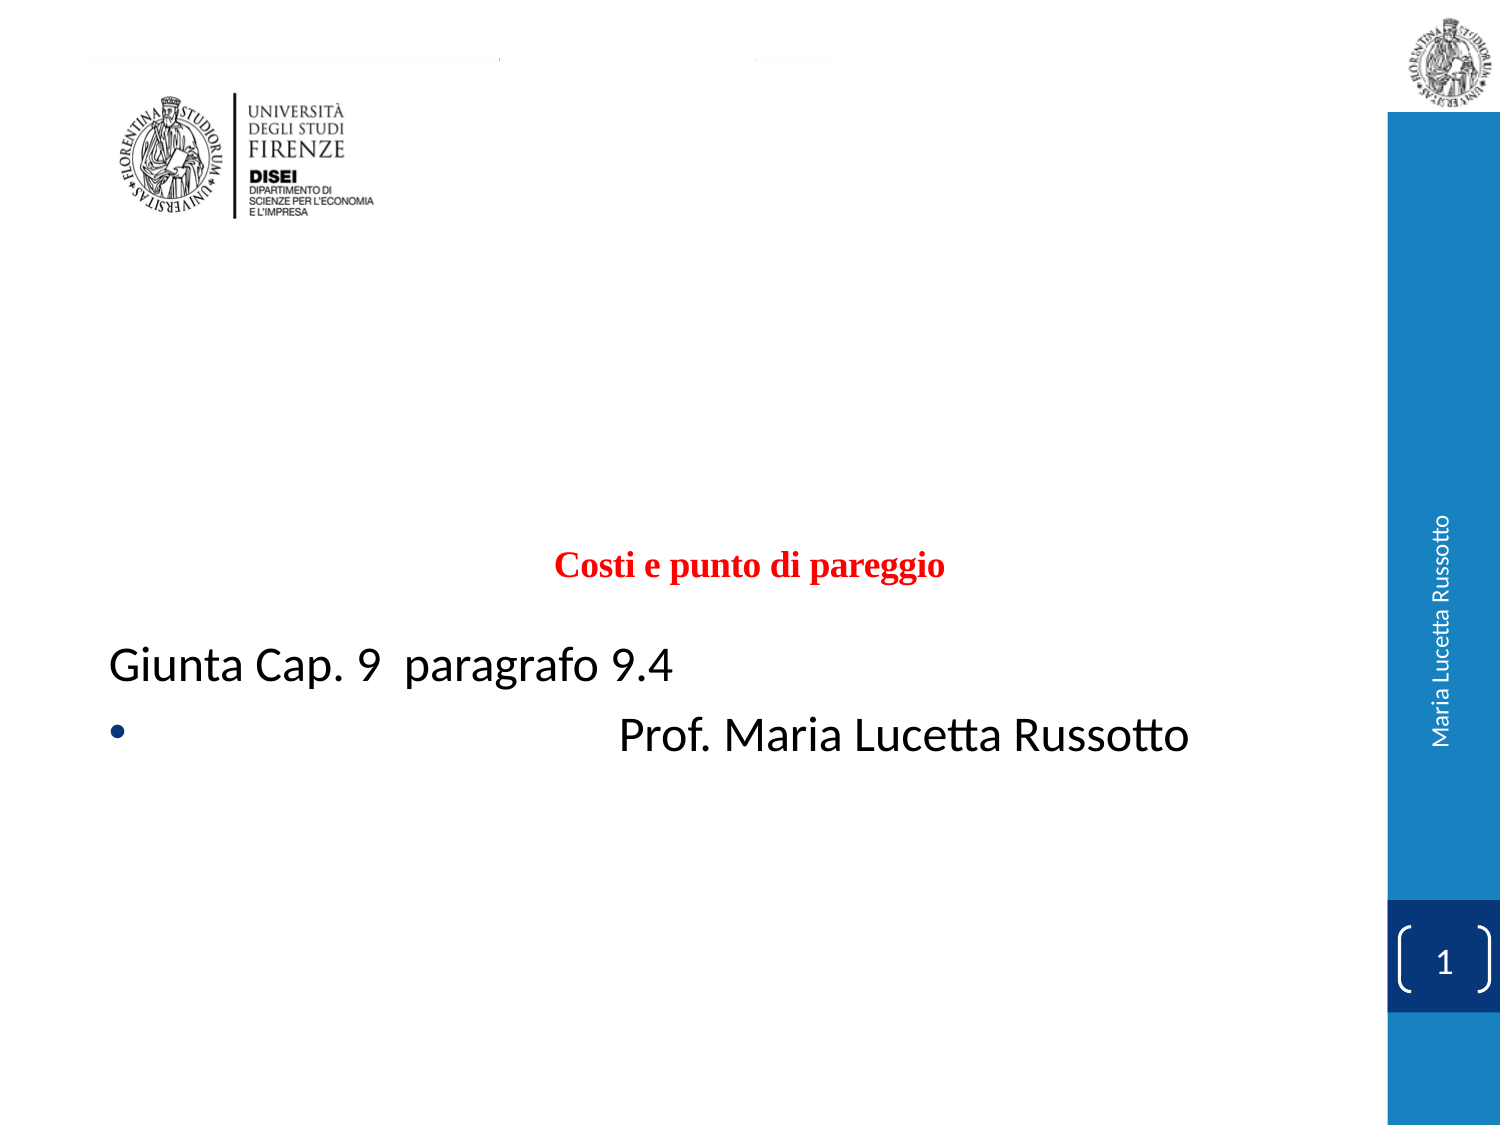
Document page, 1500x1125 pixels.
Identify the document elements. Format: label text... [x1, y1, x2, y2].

list Giunta Cap. 9 paragrafo 9.4 Prof. Maria Lucetta Russotto [75, 262, 1325, 1050]
slide_number 1 [1397, 925, 1492, 994]
picture [1387, 0, 1500, 112]
picture [85, 58, 832, 220]
text_box Costi e punto di pareggio [539, 532, 961, 592]
footer Maria Lucetta Russotto [1408, 500, 1469, 889]
text_box [1433, 525, 1494, 914]
title [75, 45, 1325, 233]
